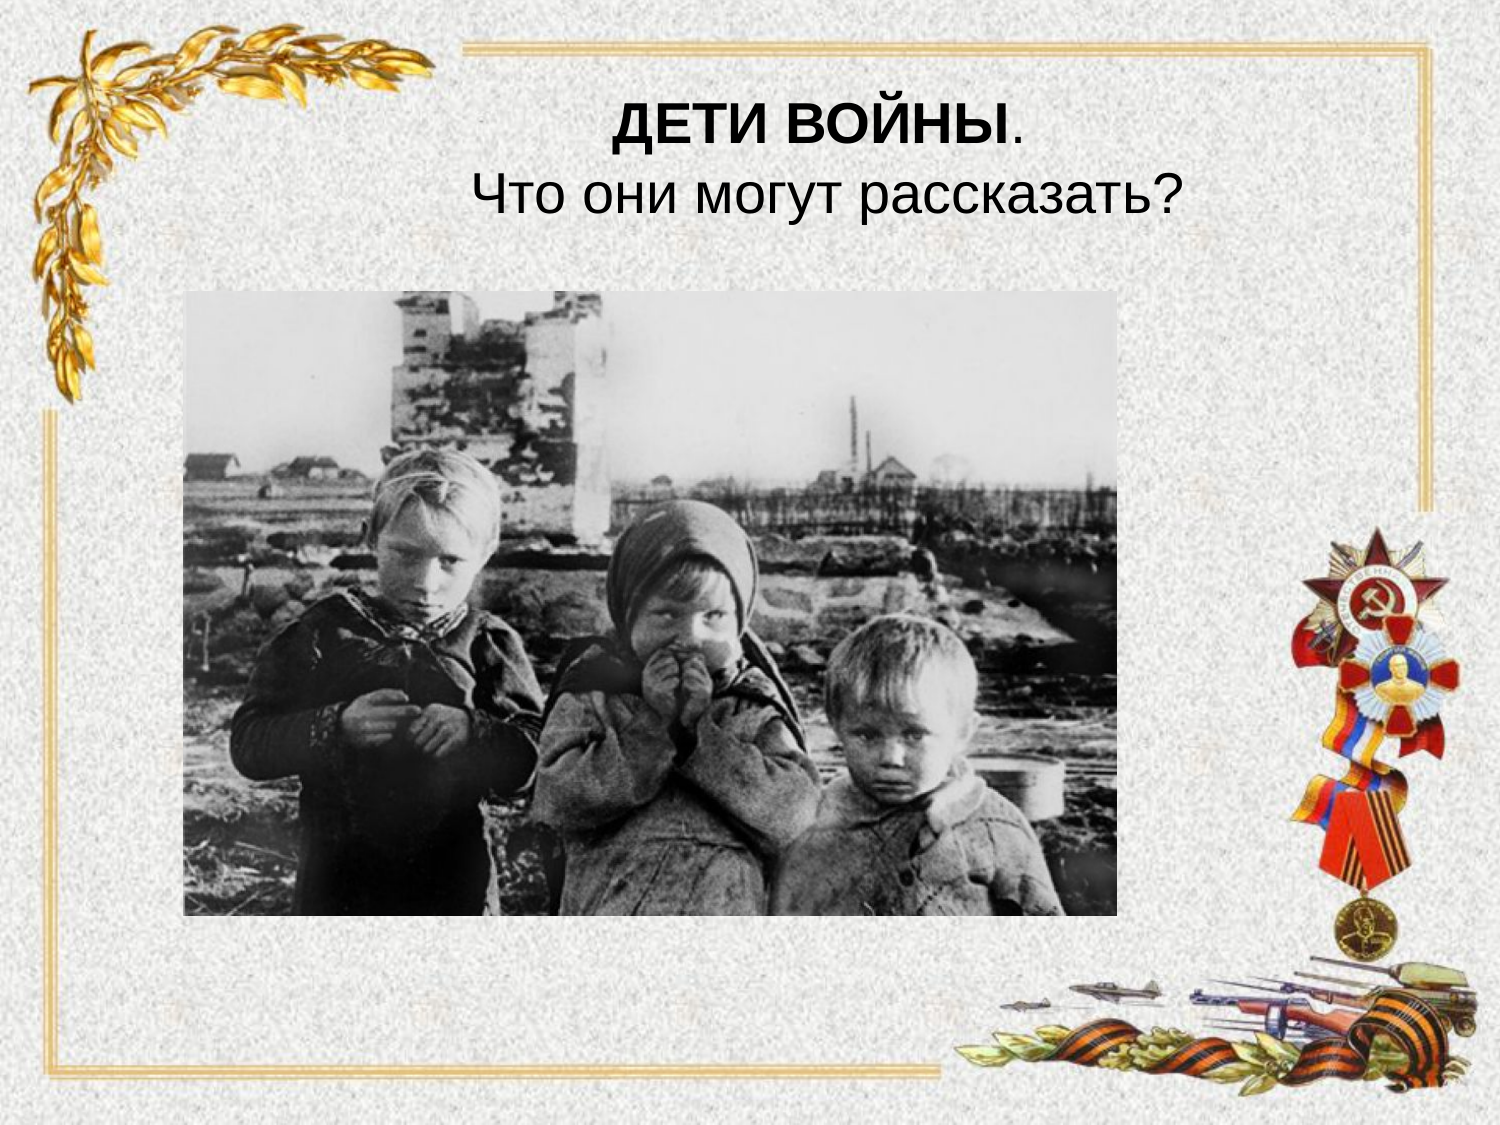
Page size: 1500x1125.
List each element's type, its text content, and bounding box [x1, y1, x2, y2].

title ДЕТИ ВОЙНЫ. Что они могут рассказать? [229, 77, 1426, 233]
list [182, 290, 1117, 916]
picture [0, 0, 1500, 1125]
